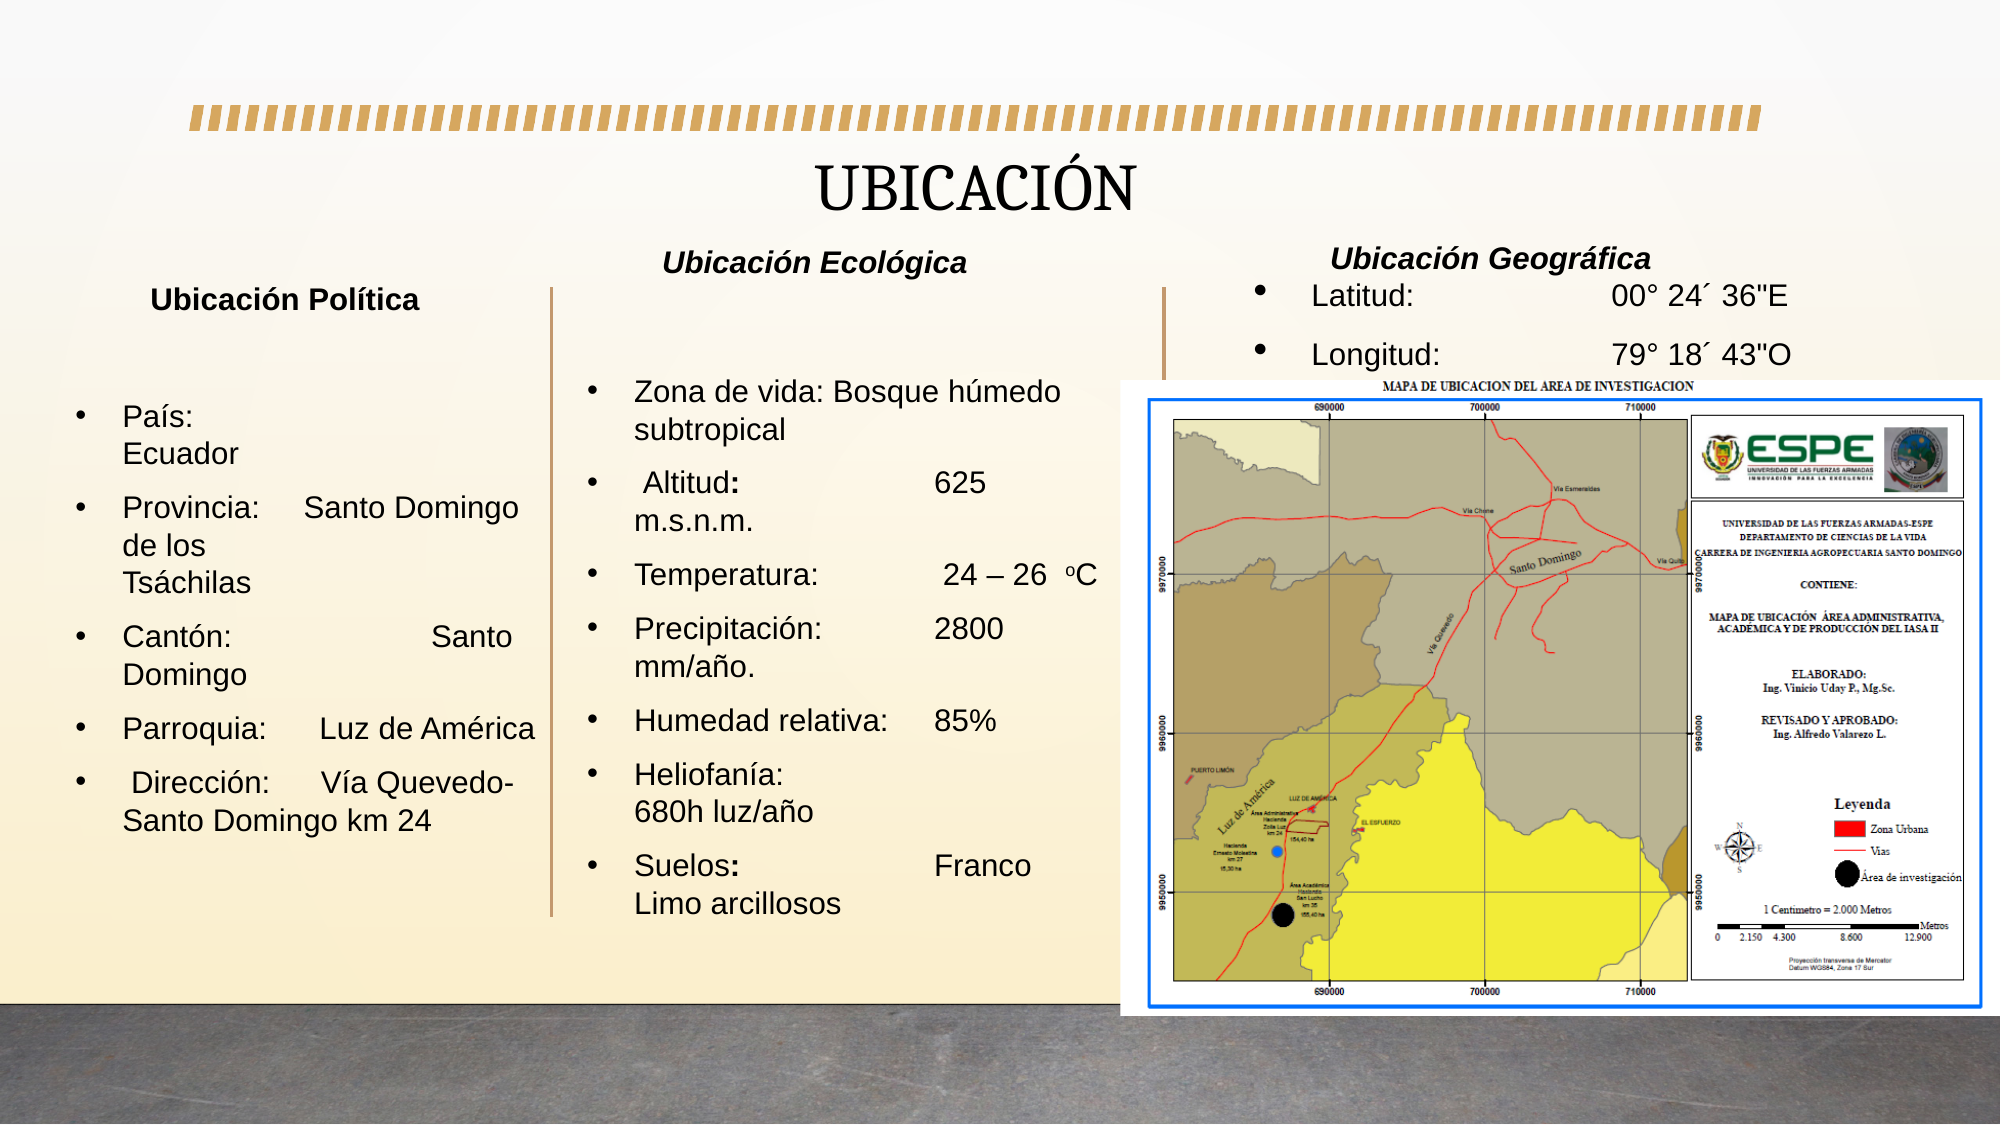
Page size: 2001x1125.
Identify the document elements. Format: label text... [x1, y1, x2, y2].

title UBICACIÓN [799, 145, 1201, 235]
text_box Ubicación Geográfica Latitud: 00° 24´ 36"E Longitud: 79° 18´ 43"O [1240, 193, 2000, 379]
text_box Ubicación Política País: Ecuador Provincia: Santo Domingo de los Tsáchilas Cantón: Santo Domingo Parroquia: Luz de América Dirección: Vía Quevedo-Santo Domingo km 24 [60, 234, 552, 845]
text_box Ubicación Ecológica Zona de vida: Bosque húmedo subtropical Altitud: 625 m.s.n.m. Temperatura: 24 – 26 oC Precipitación: 2800 mm/año. Humedad relativa: 85% Heliofanía: 680h luz/año Suelos: Franco Limo arcillosos [572, 234, 1121, 928]
picture [0, 380, 2001, 1124]
